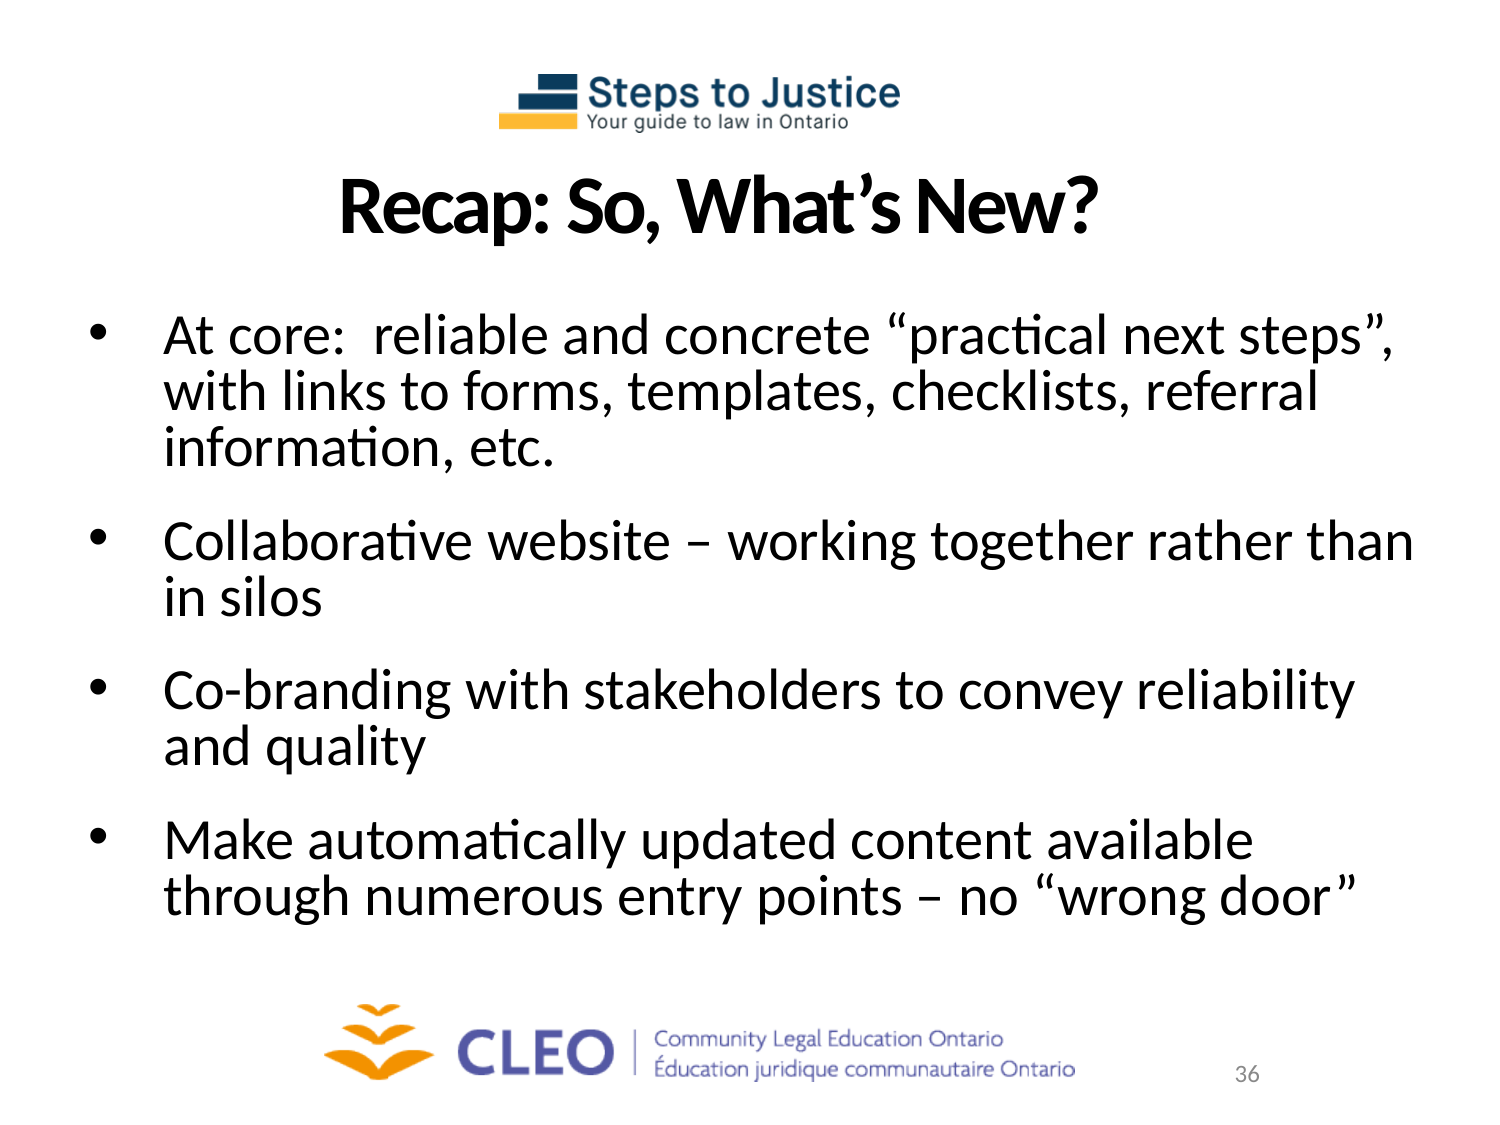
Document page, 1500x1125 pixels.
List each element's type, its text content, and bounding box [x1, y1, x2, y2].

title Recap: So, What’s New? [40, 136, 1417, 263]
picture [324, 1003, 1075, 1082]
slide_number 36 [1162, 1042, 1275, 1103]
text_box At core: reliable and concrete “practical next steps”, with links to forms, templates, checklists, referral information, etc. Collaborative website – working together rather than in silos Co-branding with stakeholders to convey reliability and quality Make automatically updated content available through numerous entry points – no “wrong door” [73, 302, 1467, 934]
picture [499, 74, 900, 134]
